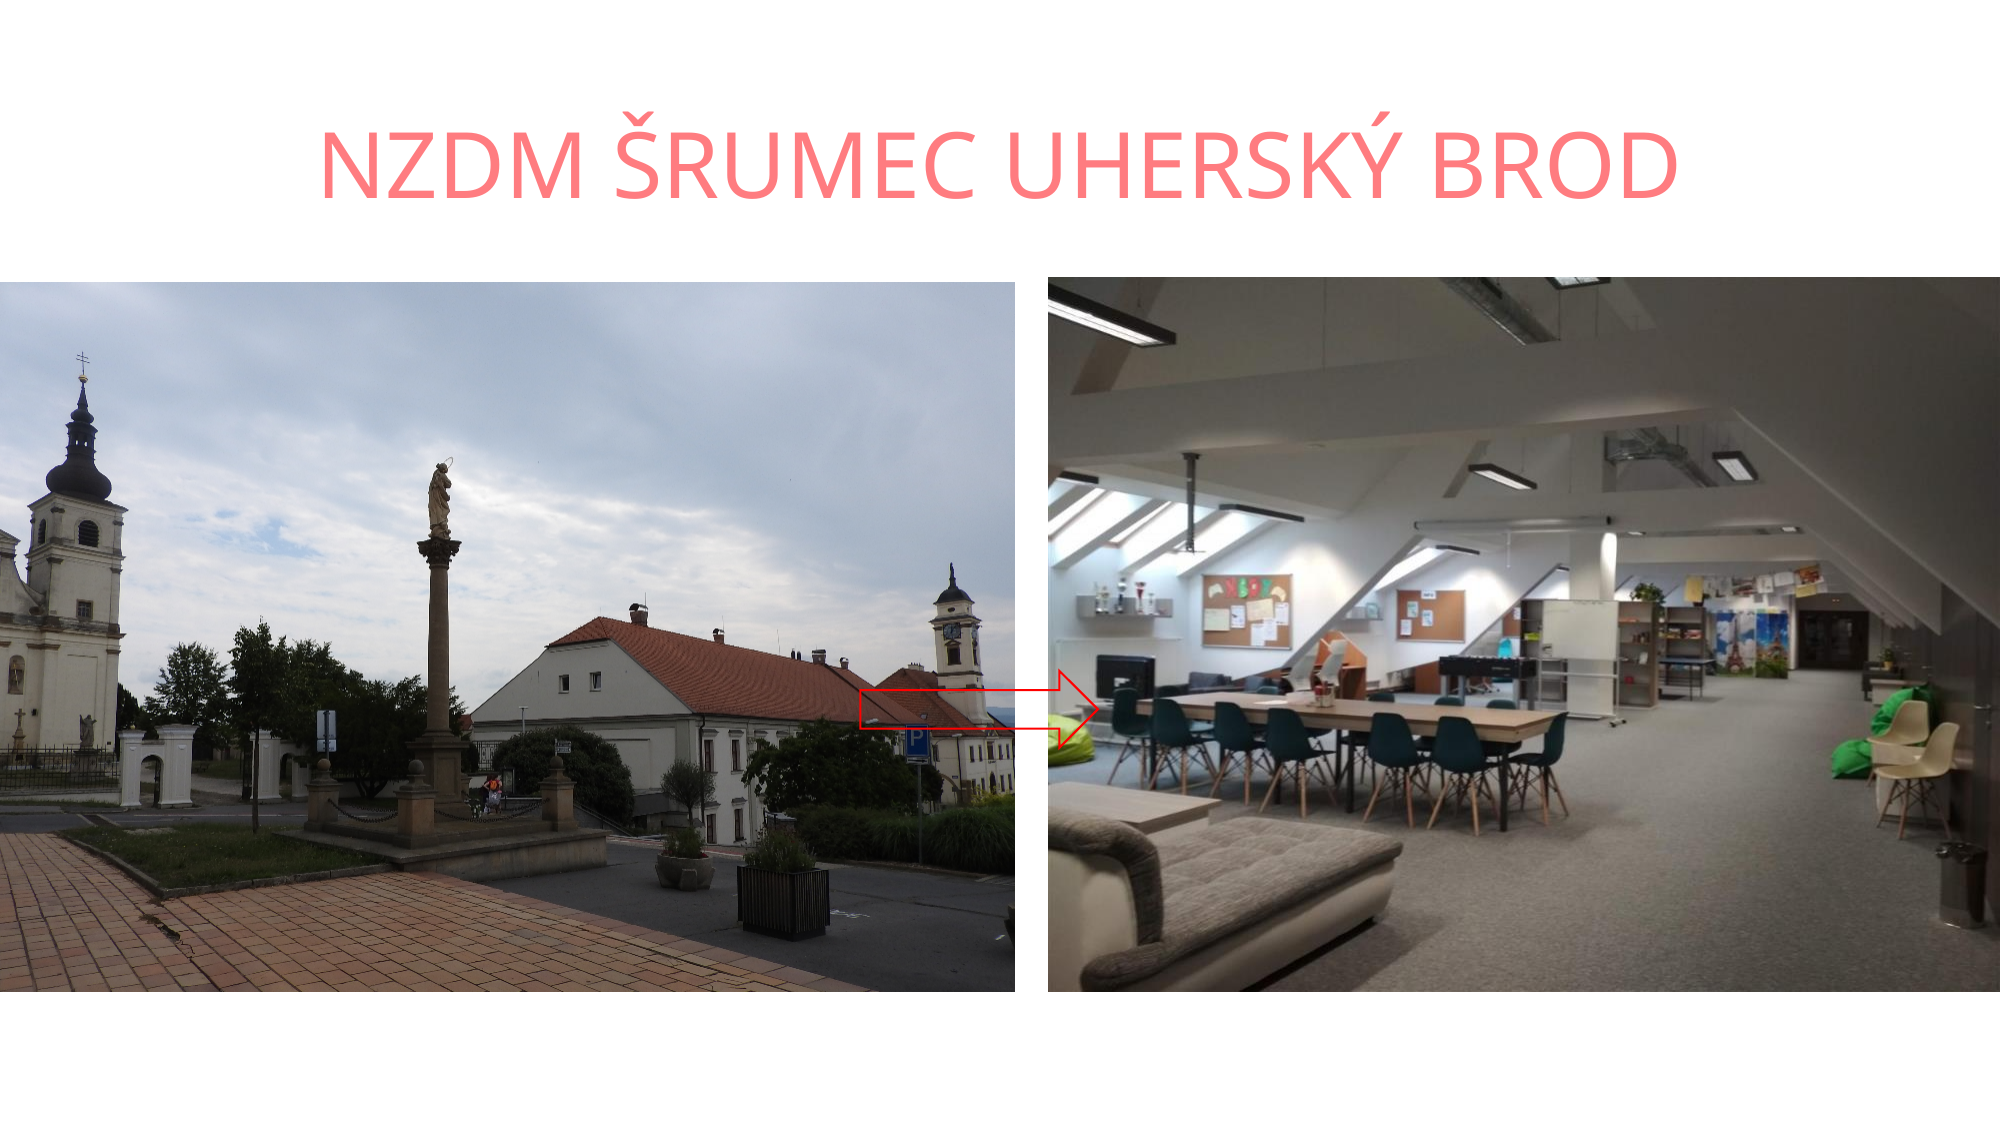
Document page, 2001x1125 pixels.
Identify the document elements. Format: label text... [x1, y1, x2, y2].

text_box [1015, 689, 1048, 730]
title NZDM ŠRUMEC UHERSKÝ BROD [137, 59, 1863, 278]
picture [0, 282, 1015, 992]
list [1048, 277, 2000, 992]
